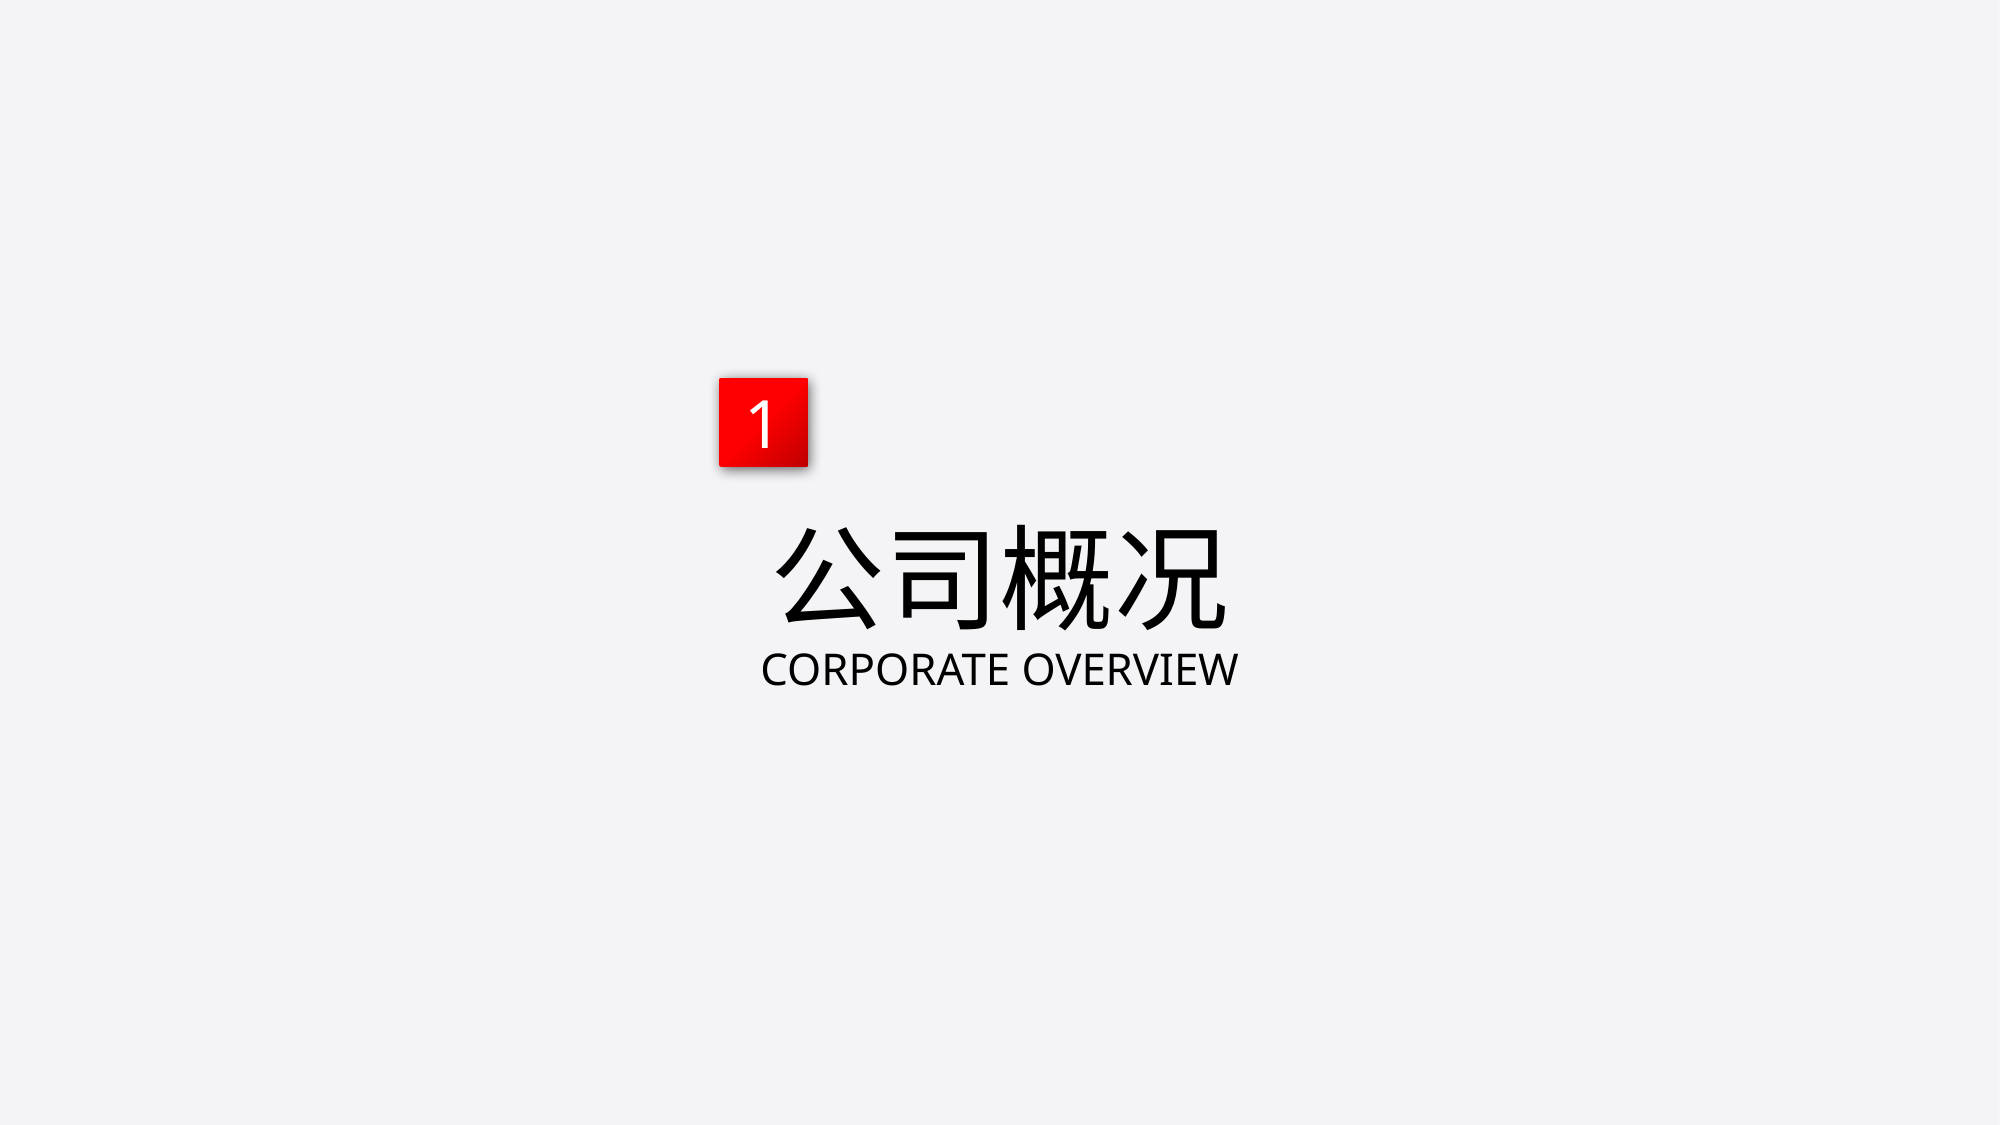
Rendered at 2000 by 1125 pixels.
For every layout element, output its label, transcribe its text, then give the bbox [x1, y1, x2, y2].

text_box 公司概况 [763, 499, 1237, 634]
text_box CORPORATE OVERVIEW [745, 634, 1254, 702]
text_box 1 [717, 375, 811, 469]
